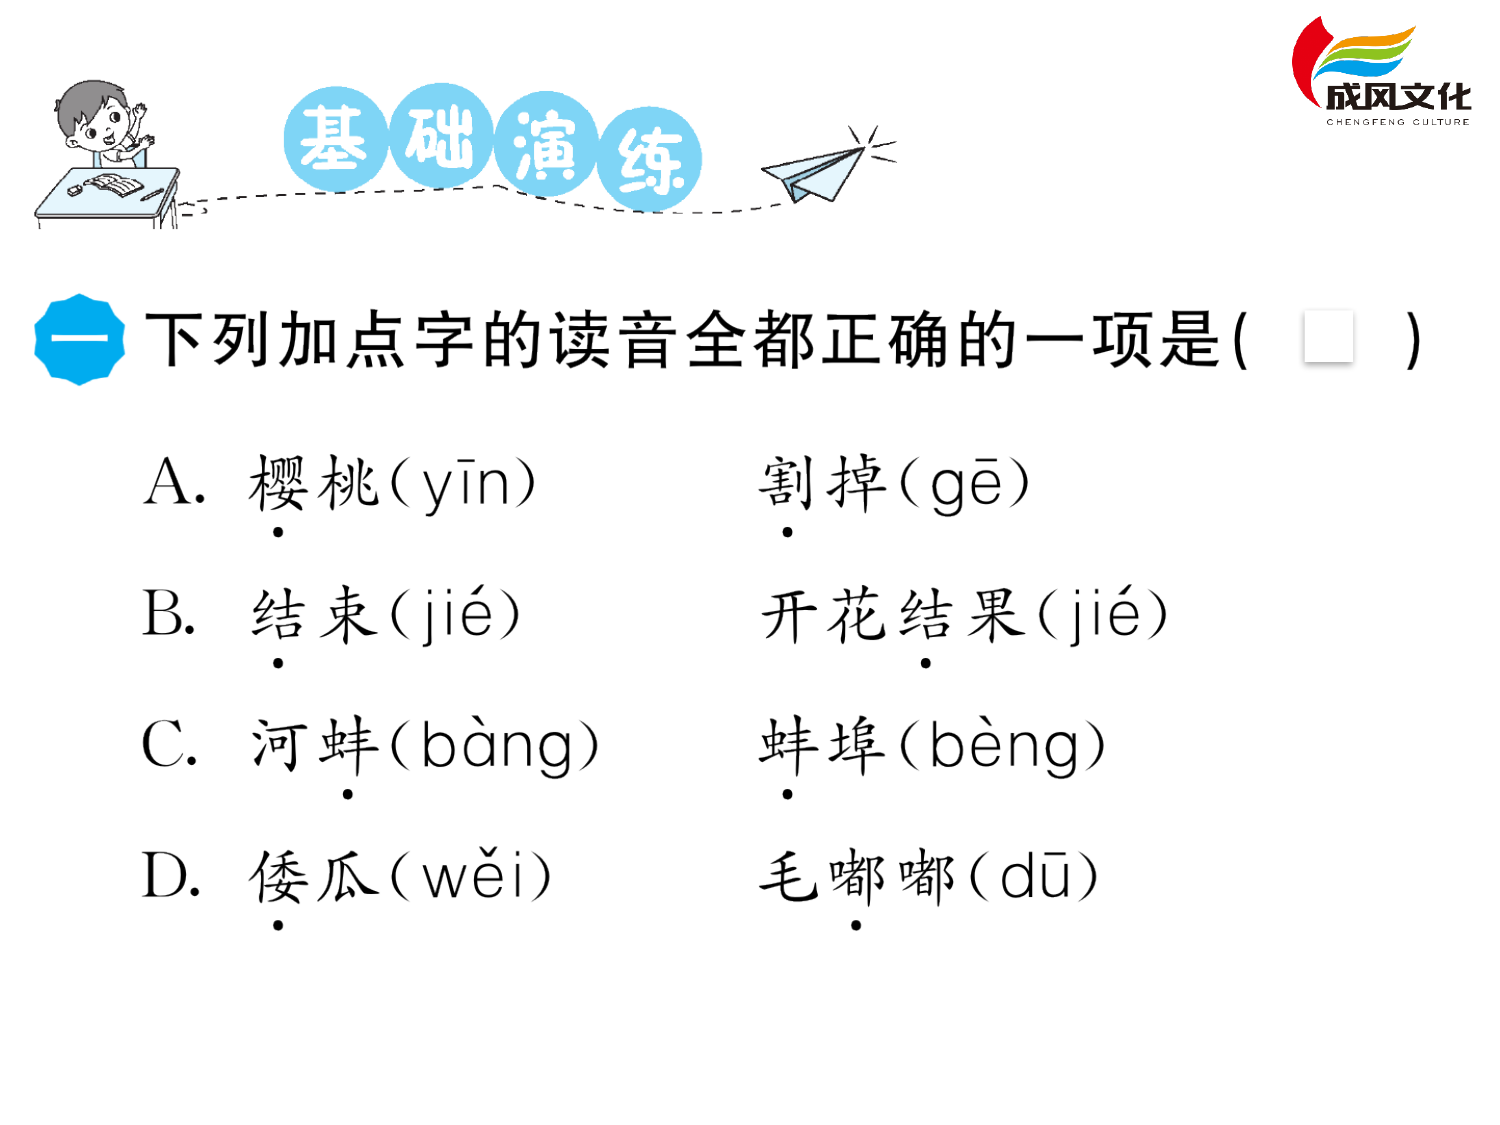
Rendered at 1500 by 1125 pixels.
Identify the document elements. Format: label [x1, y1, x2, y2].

picture [29, 0, 1489, 943]
